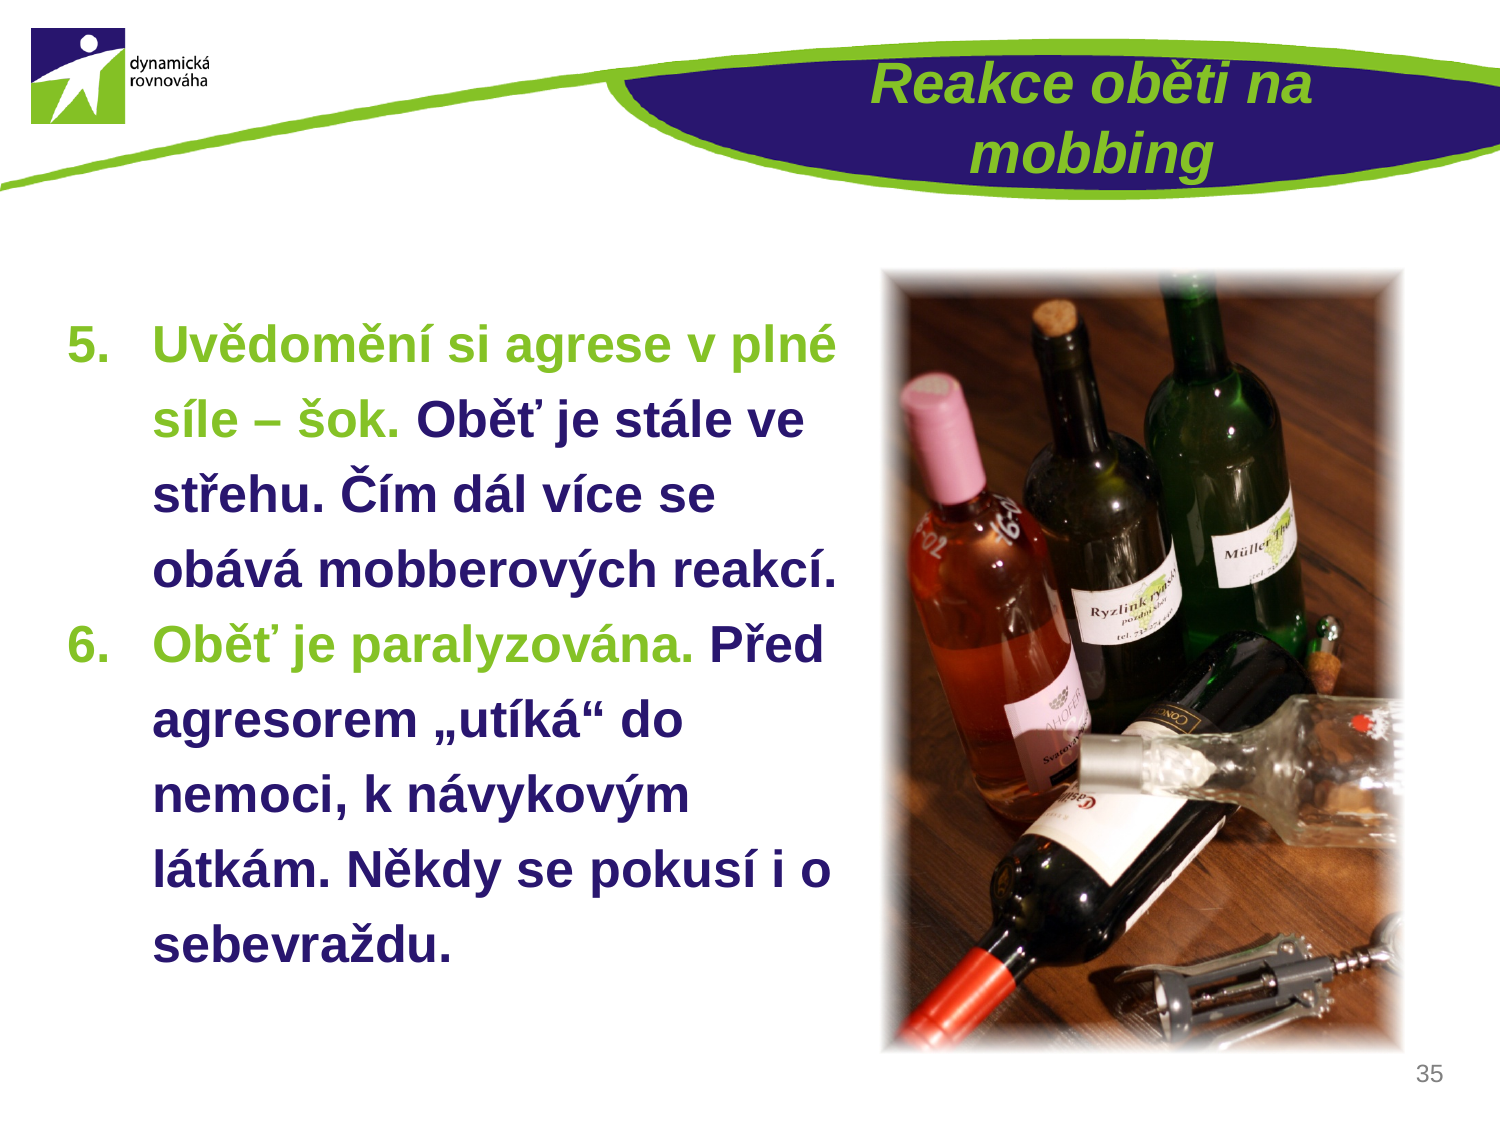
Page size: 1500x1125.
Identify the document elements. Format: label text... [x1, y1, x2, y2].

title Reakce oběti na mobbing [726, 68, 1459, 161]
list Uvědomění si agrese v plné síle – šok. Oběť je stále ve střehu. Čím dál více se obává mobberových reakcí. Oběť je paralyzována. Před agresorem „utíká“ do nemoci, k návykovým látkám. Někdy se pokusí i o sebevraždu. [53, 290, 869, 1024]
slide_number 35 [1108, 1042, 1459, 1103]
picture [0, 0, 1500, 1055]
